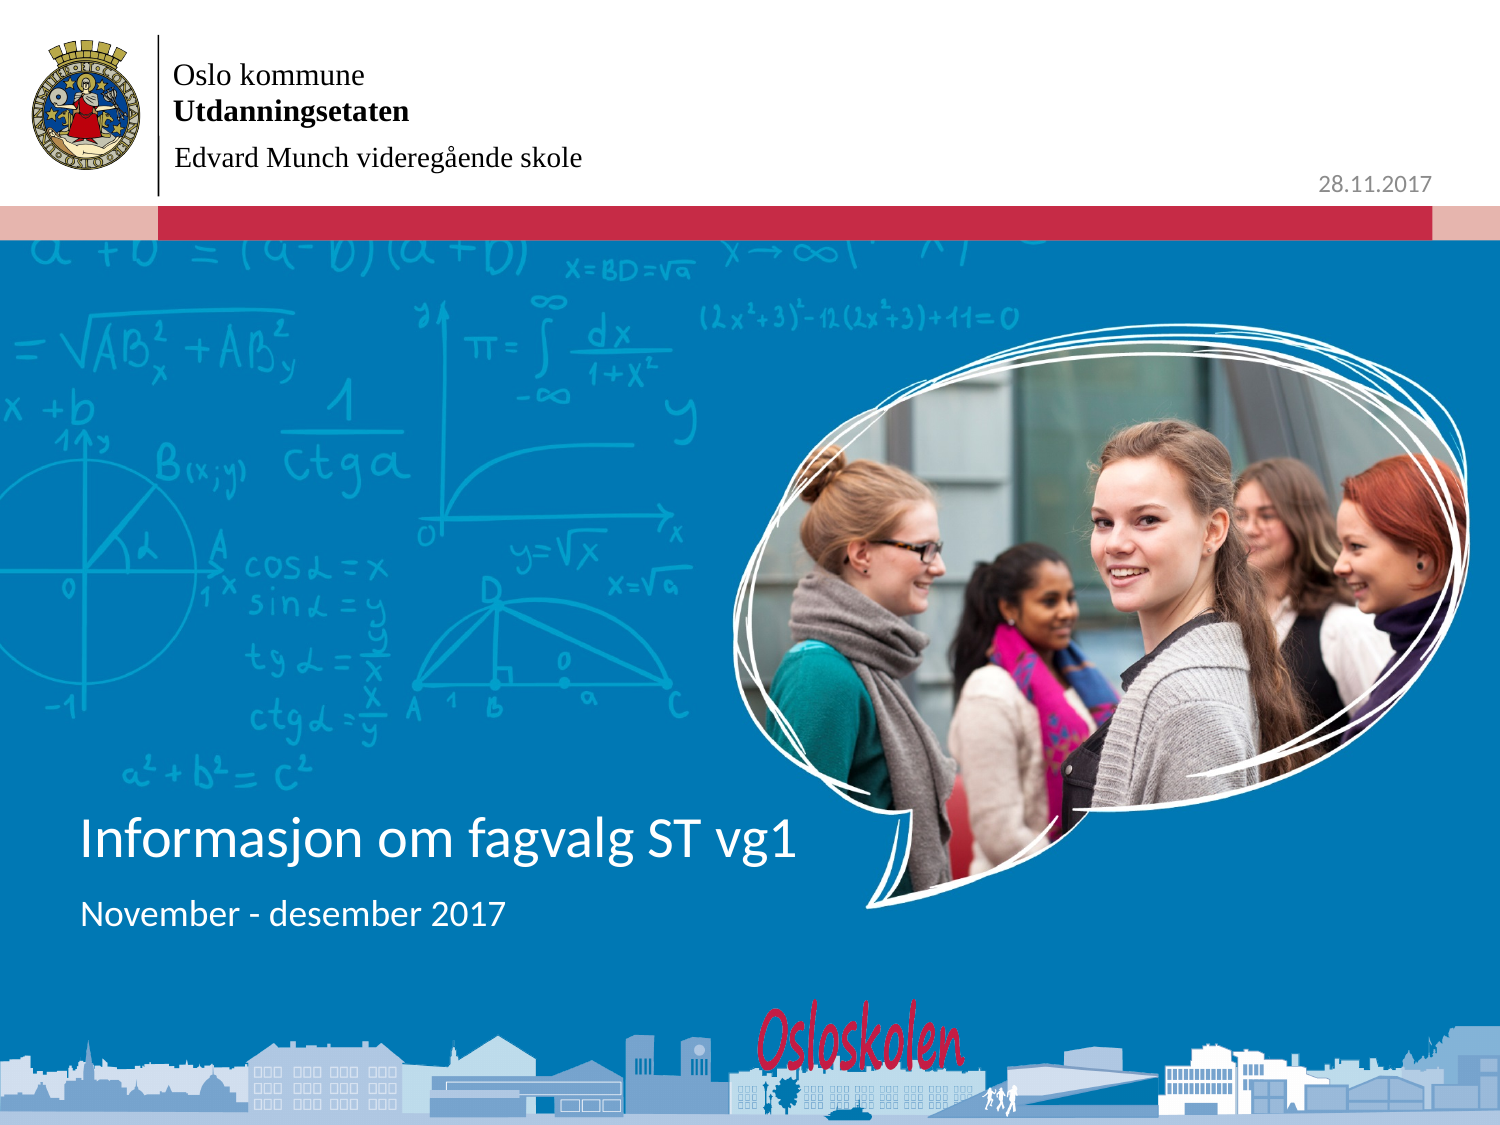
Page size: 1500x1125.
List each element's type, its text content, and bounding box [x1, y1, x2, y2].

picture [758, 1009, 787, 1070]
list Edvard Munch videregående skole [159, 130, 911, 195]
picture [733, 324, 1470, 908]
title Informasjon om fagvalg ST vg1 [64, 791, 868, 881]
subtitle November - desember 2017 [64, 881, 869, 988]
picture [0, 1000, 1500, 1125]
picture [26, 36, 146, 174]
